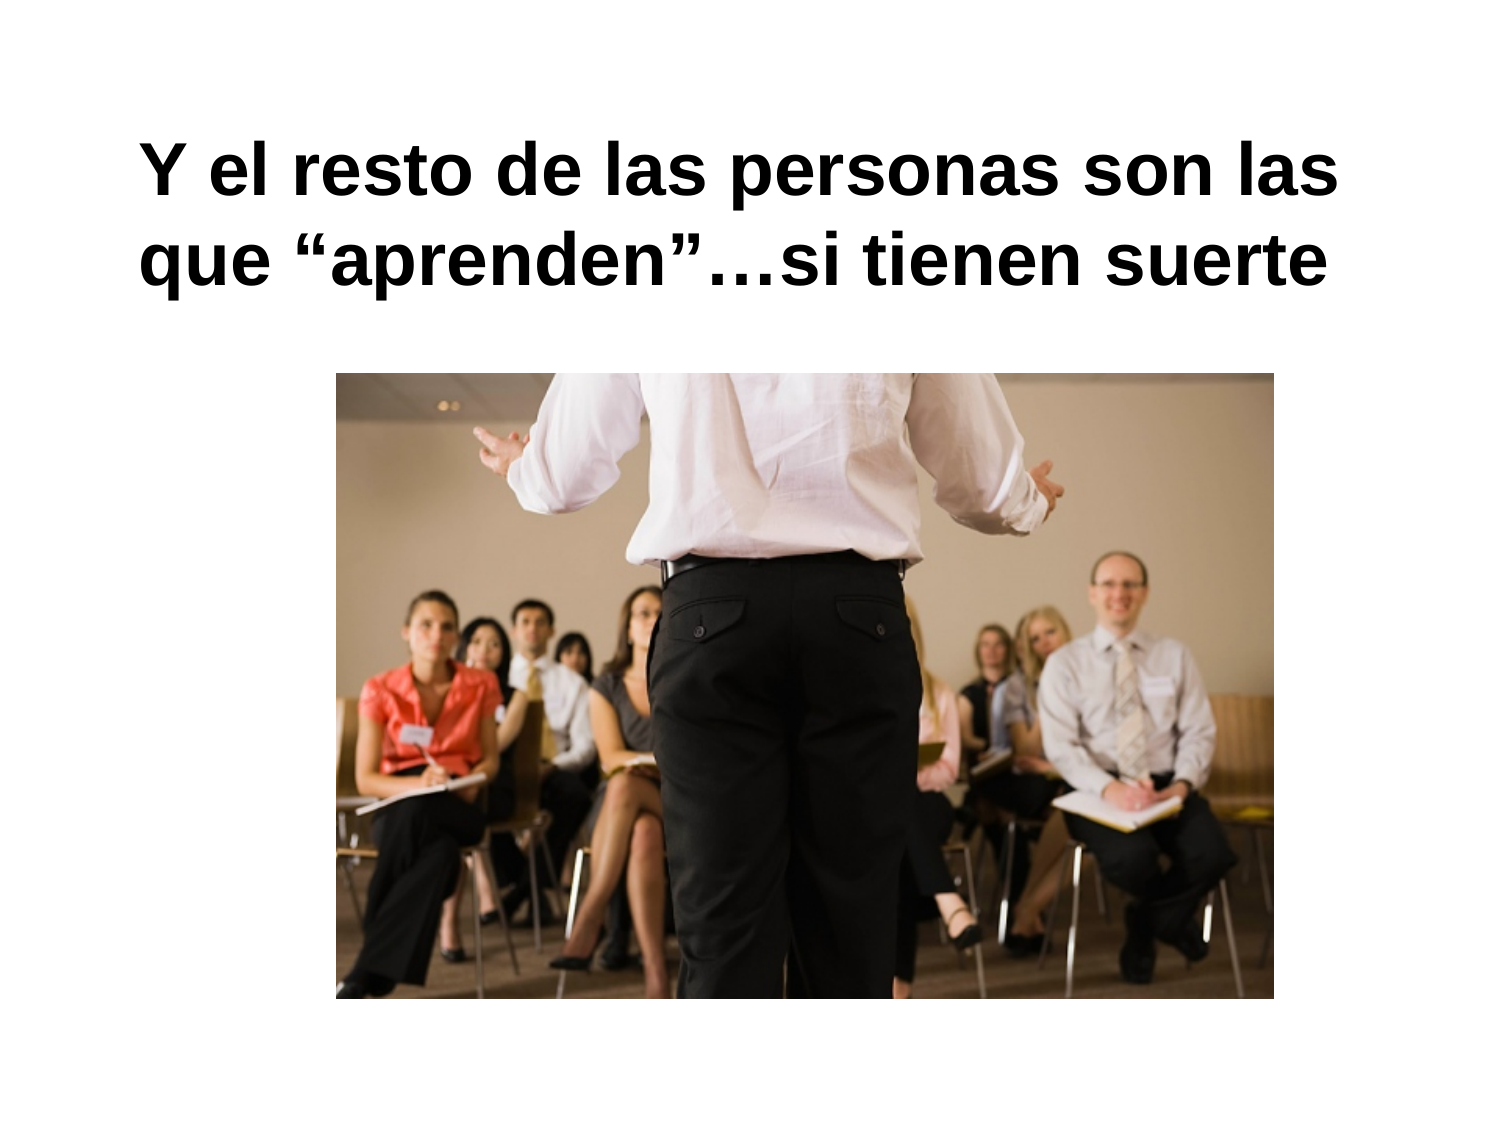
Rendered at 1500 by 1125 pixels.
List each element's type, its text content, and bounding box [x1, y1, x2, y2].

picture [336, 373, 1275, 999]
text_box Y el resto de las personas son las que “aprenden”…si tienen suerte [123, 113, 1447, 309]
